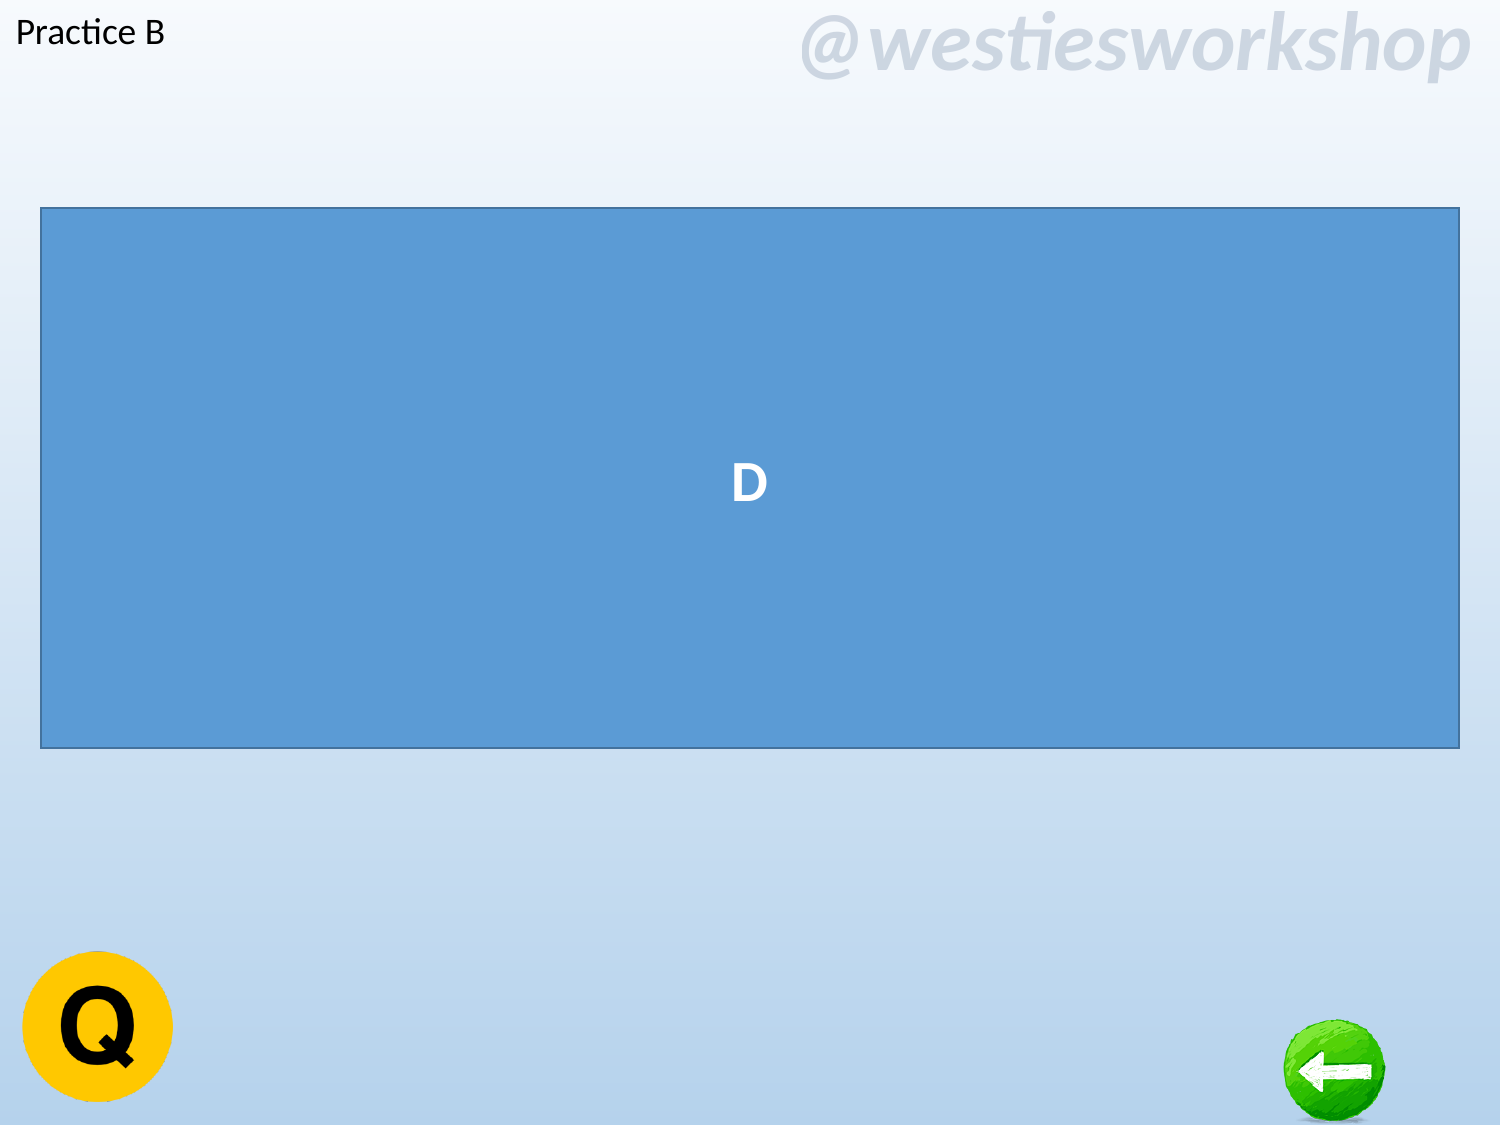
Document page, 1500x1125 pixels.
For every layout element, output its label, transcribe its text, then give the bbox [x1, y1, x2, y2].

picture [41, 208, 1459, 749]
picture [0, 928, 197, 1125]
picture [1281, 1019, 1387, 1125]
text_box Practice B [1, 0, 181, 60]
